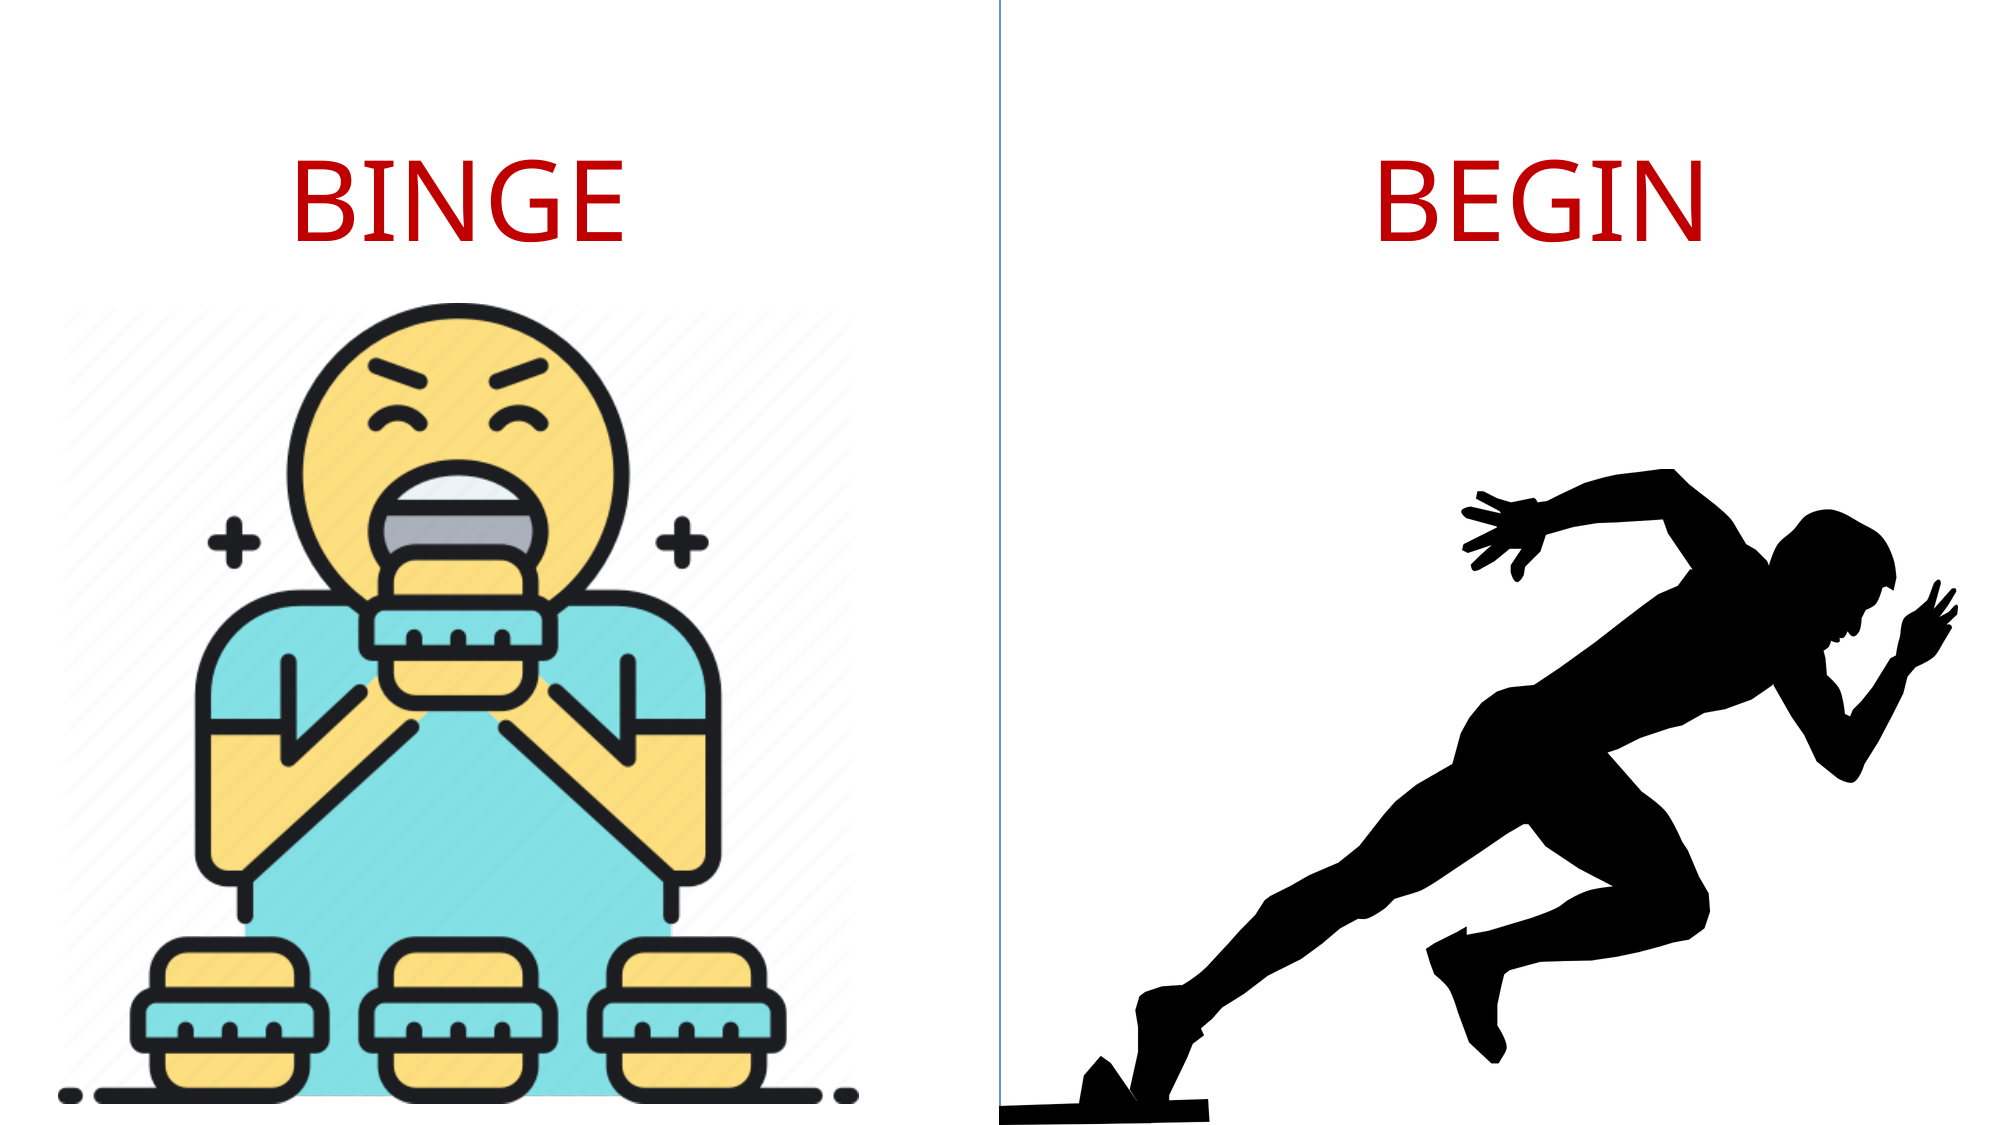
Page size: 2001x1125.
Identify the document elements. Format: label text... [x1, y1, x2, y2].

picture [999, 469, 1958, 1125]
text_box BEGIN [1356, 121, 1728, 271]
picture [58, 303, 859, 1104]
text_box BINGE [272, 121, 644, 271]
